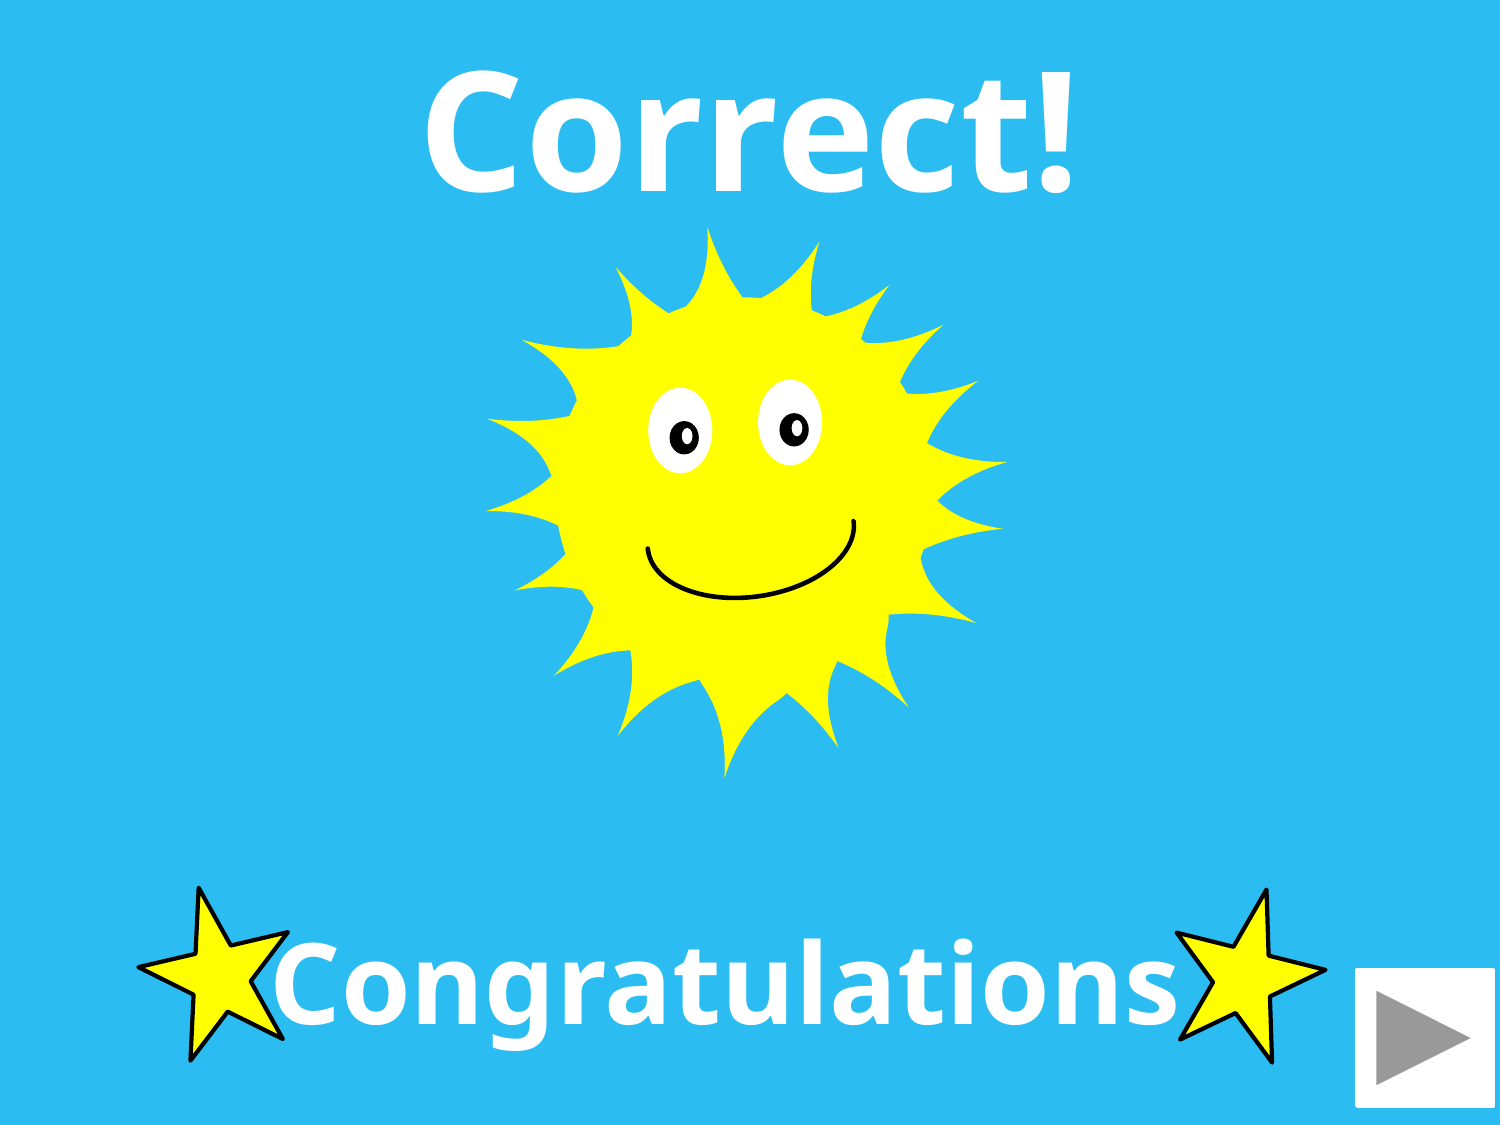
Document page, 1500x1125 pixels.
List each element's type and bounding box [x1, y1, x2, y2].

text_box [0, 0, 1500, 1125]
text_box [545, 297, 940, 710]
text_box [1355, 968, 1495, 1108]
